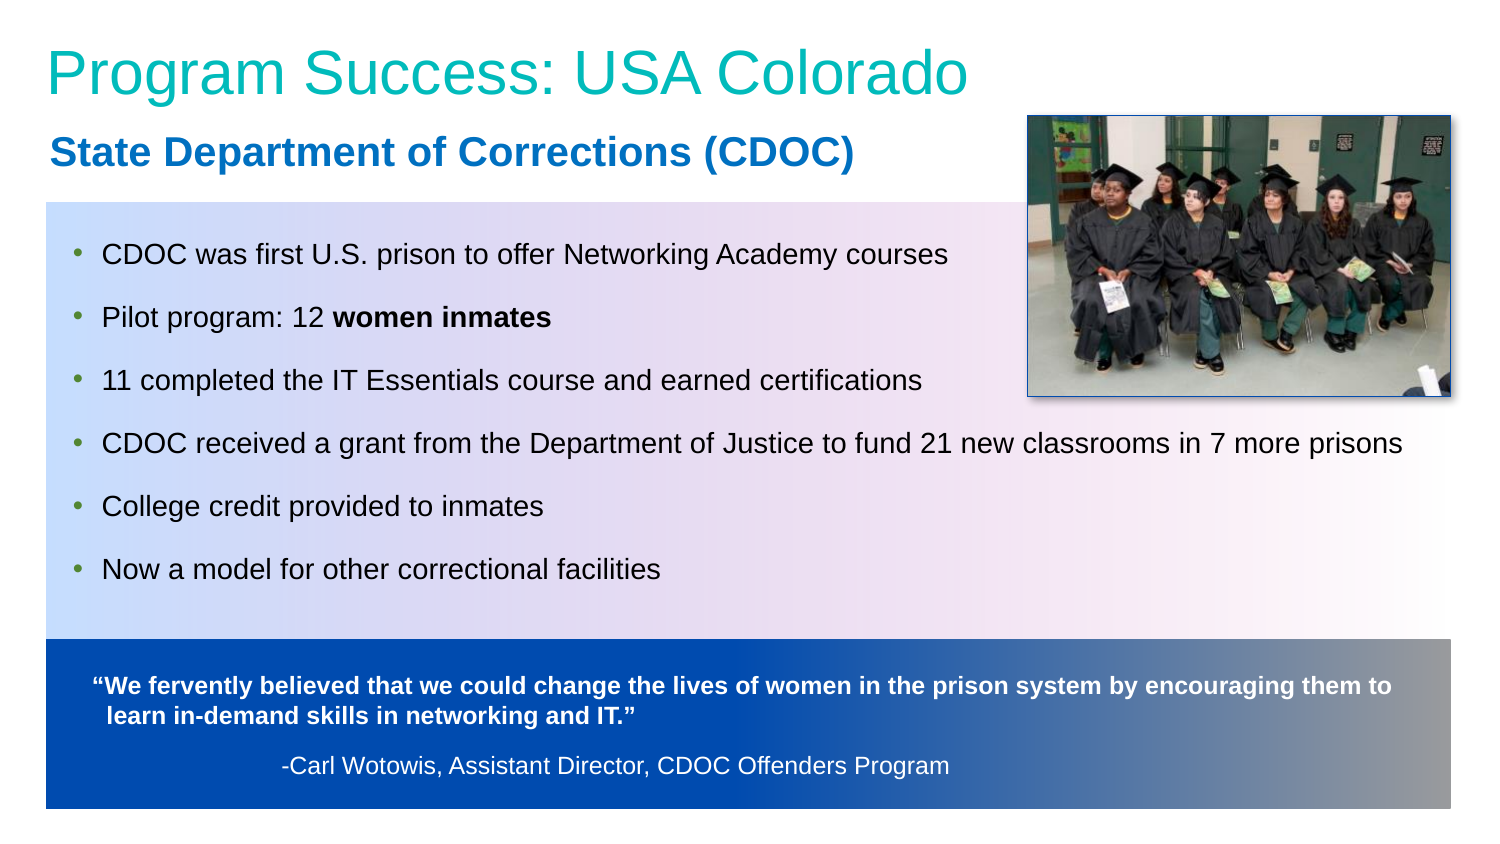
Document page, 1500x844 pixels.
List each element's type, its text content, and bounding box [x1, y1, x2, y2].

text_box State Department of Corrections (CDOC) [39, 125, 1022, 181]
text_box [44, 200, 1453, 641]
title Program Success: USA Colorado [31, 17, 1053, 121]
text_box CDOC was first U.S. prison to offer Networking Academy courses Pilot program: 12 women inmates 11 completed the IT Essentials course and earned certifications CDOC received a grant from the Department of Justice to fund 21 new classrooms in 7 more prisons College credit provided to inmates Now a model for other correctional facilities [58, 227, 1451, 615]
text_box [46, 639, 1451, 809]
text_box “We fervently believed that we could change the lives of women in the prison system by encouraging them to learn in-demand skills in networking and IT.” -Carl Wotowis, Assistant Director, CDOC Offenders Program [81, 664, 1425, 777]
picture [1027, 115, 1451, 397]
